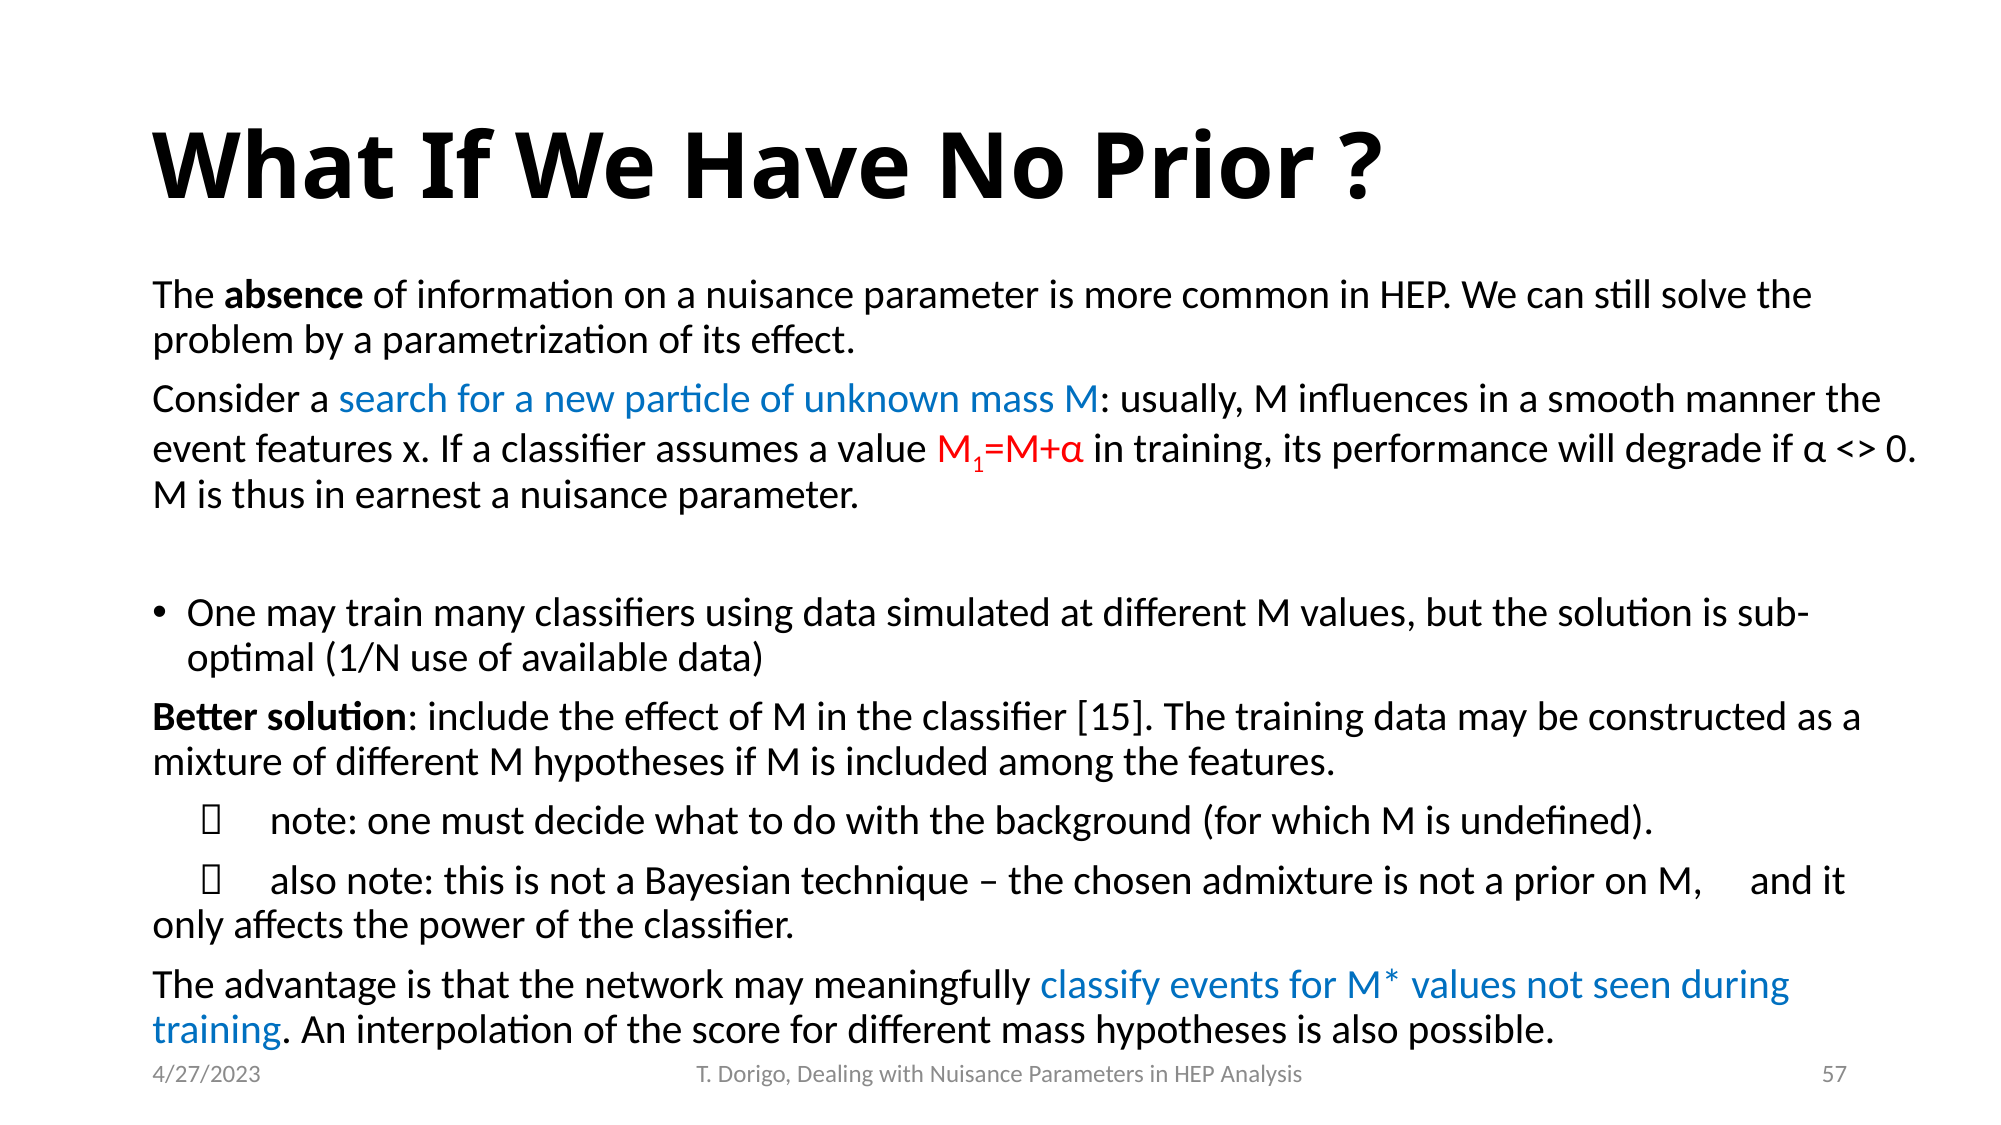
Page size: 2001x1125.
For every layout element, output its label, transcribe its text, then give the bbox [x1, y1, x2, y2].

footer T. Dorigo, Dealing with Nuisance Parameters in HEP Analysis [662, 1042, 1338, 1103]
title What If We Have No Prior ? [137, 59, 1863, 265]
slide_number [137, 1042, 588, 1103]
slide_number 57 [1412, 1042, 1863, 1103]
list The absence of information on a nuisance parameter is more common in HEP. We can still solve the problem by a parametrization of its effect. Consider a search for a new particle of unknown mass M: usually, M influences in a smooth manner the event features x. If a classifier assumes a value M1=M+α in training, its performance will degrade if α <> 0. M is thus in earnest a nuisance parameter. One may train many classifiers using data simulated at different M values, but the solution is sub-optimal (1/N use of available data) Better solution: include the effect of M in the classifier [15]. The training data may be constructed as a mixture of different M hypotheses if M is included among the features.  note: one must decide what to do with the background (for which M is undefined).  also note: this is not a Bayesian technique – the chosen admixture is not a prior on M, and it only affects the power of the classifier. The advantage is that the network may meaningfully classify events for M* values not seen during training. An interpolation of the score for different mass hypotheses is also possible. [137, 265, 1933, 1069]
